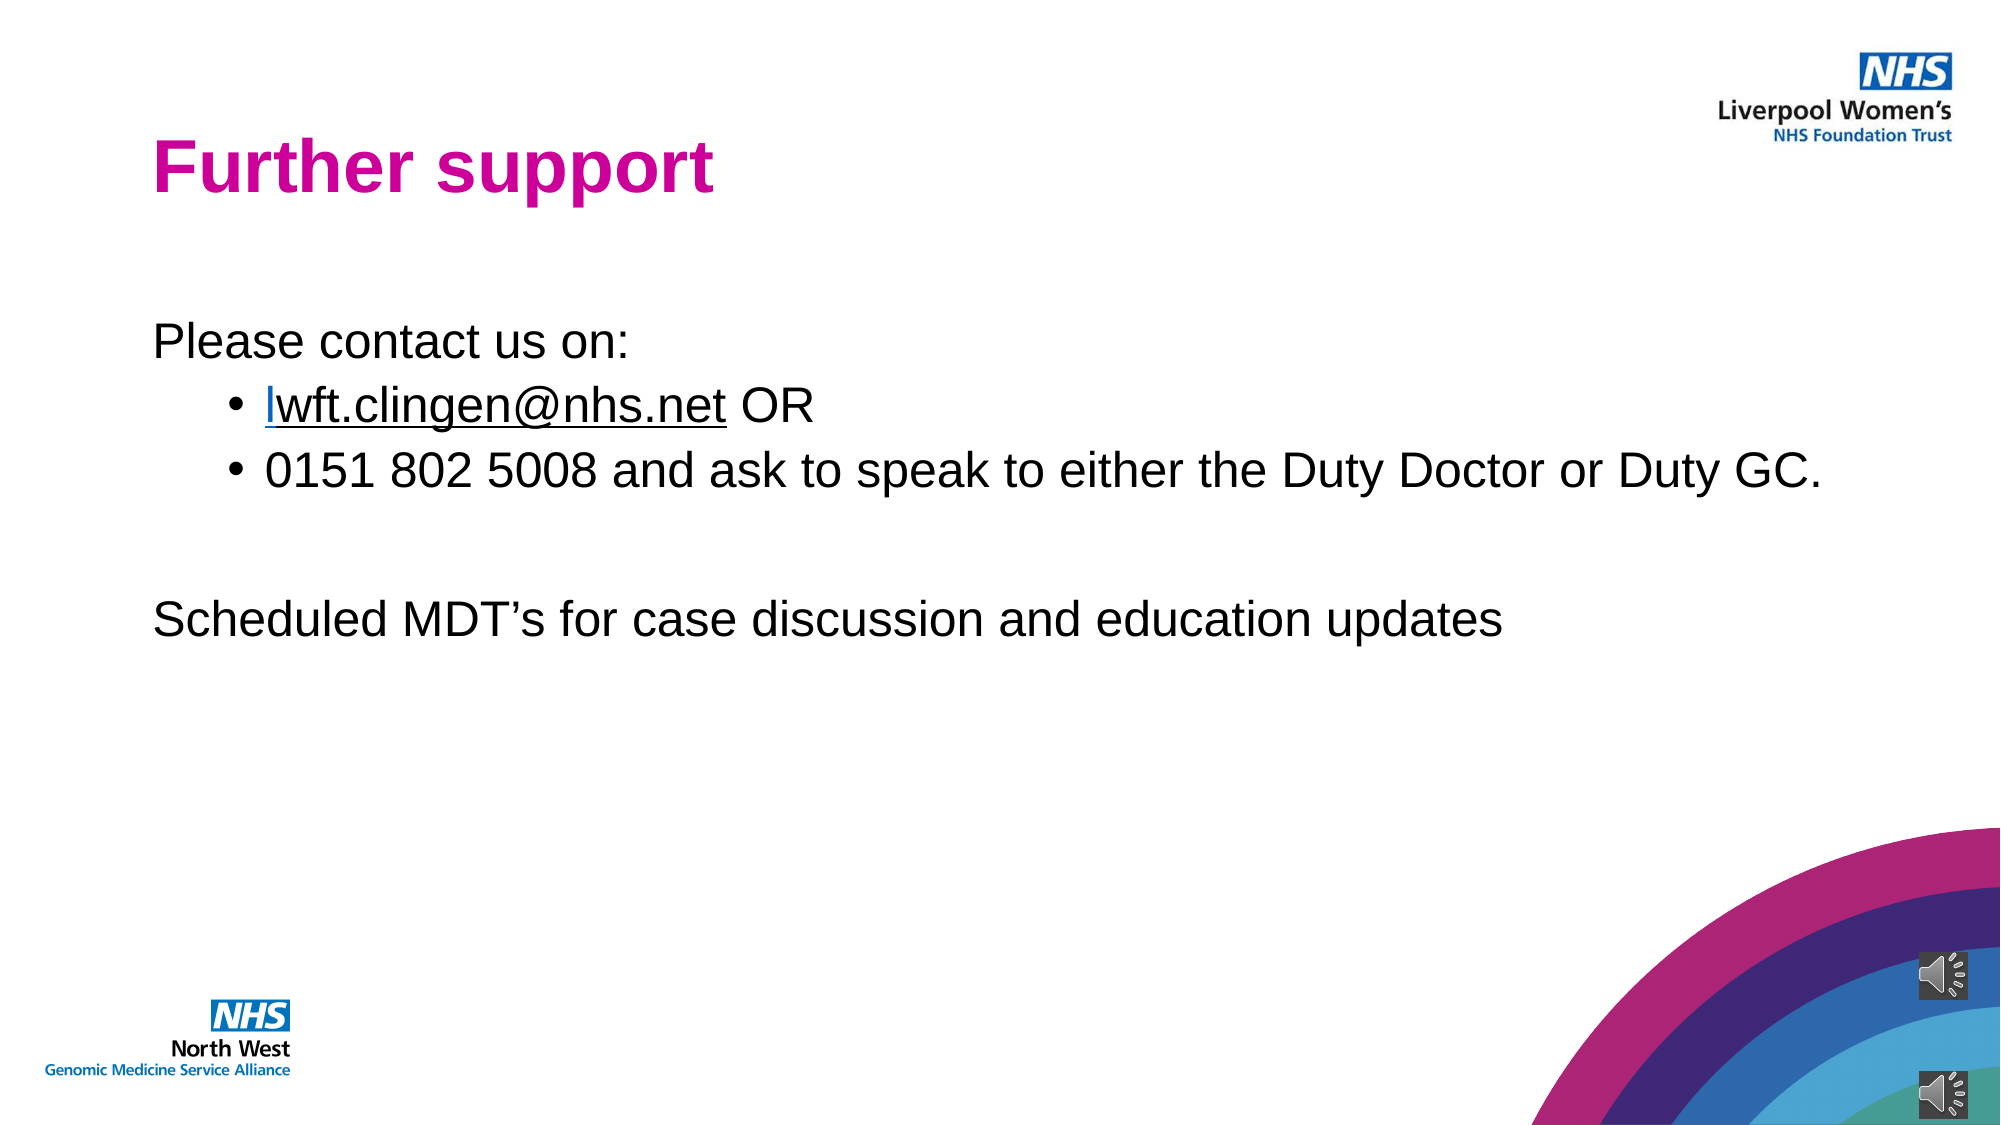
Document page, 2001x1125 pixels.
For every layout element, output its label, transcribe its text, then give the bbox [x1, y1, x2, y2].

picture [1687, 36, 1974, 159]
list Please contact us on: lwft.clingen@nhs.net OR 0151 802 5008 and ask to speak to either the Duty Doctor or Duty GC. Scheduled MDT’s for case discussion and education updates [137, 307, 1863, 1022]
picture [1531, 826, 2000, 1125]
title Further support [137, 59, 1863, 278]
picture [31, 986, 300, 1084]
